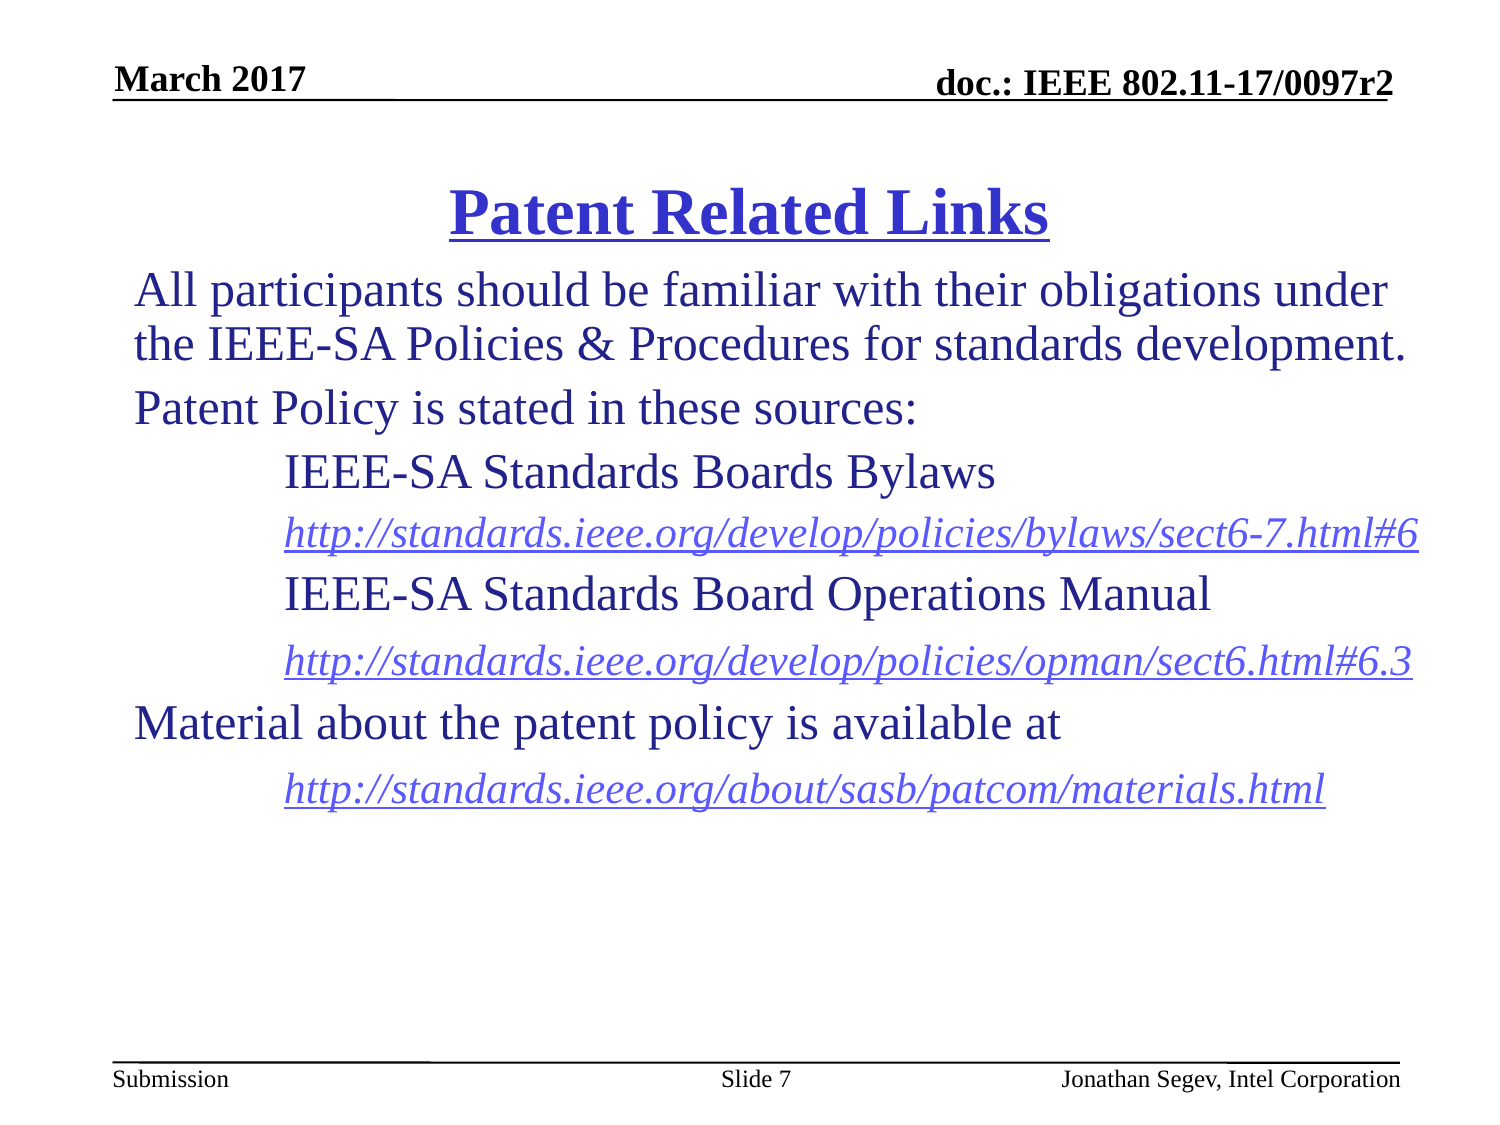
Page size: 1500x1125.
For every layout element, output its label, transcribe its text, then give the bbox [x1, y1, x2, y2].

footer Jonathan Segev, Intel Corporation [878, 1061, 1402, 1093]
slide_number Slide 7 [712, 1061, 800, 1123]
text_box All participants should be familiar with their obligations under the IEEE-SA Policies & Procedures for standards development. Patent Policy is stated in these sources: IEEE-SA Standards Boards Bylaws http://standards.ieee.org/develop/policies/bylaws/sect6-7.html#6 IEEE-SA Standards Board Operations Manual http://standards.ieee.org/develop/policies/opman/sect6.html#6.3 Material about the patent policy is available at http://standards.ieee.org/about/sasb/patcom/materials.html [0, 255, 1472, 893]
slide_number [114, 54, 423, 100]
title Patent Related Links [112, 120, 1388, 255]
